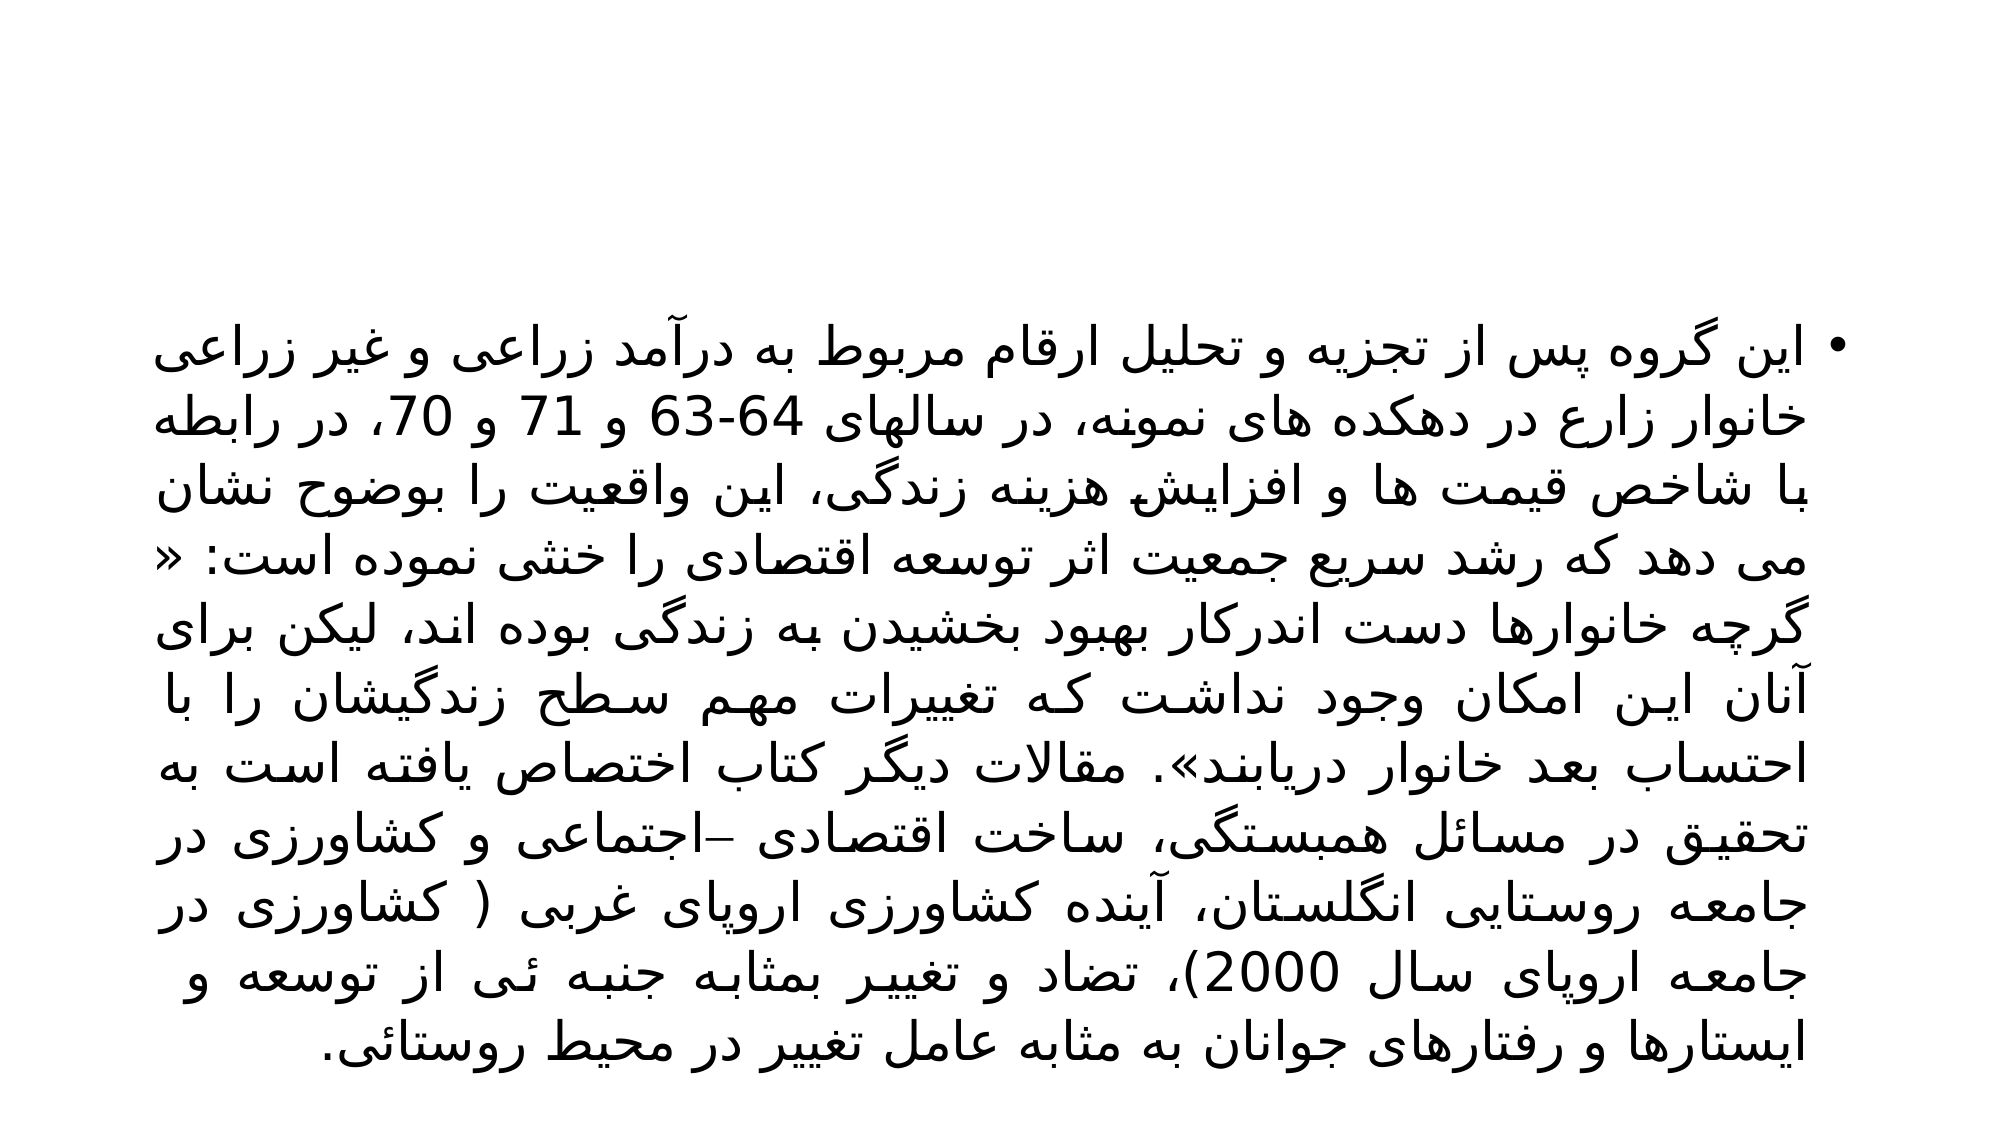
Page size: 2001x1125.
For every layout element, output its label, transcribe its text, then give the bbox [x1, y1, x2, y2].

list این گروه پس از تجزیه و تحلیل ارقام مربوط به درآمد زراعی و غیر زراعی خانوار زارع در دهکده های نمونه، در سالهای 64-63 و 71 و 70، در رابطه با شاخص قیمت ها و افزایش هزینه زندگی، این واقعیت را بوضوح نشان می دهد که رشد سریع جمعیت اثر توسعه اقتصادی را خنثی نموده است: « گرچه خانوارها دست اندرکار بهبود بخشیدن به زندگی بوده اند، لیکن برای آنان این امکان وجود نداشت که تغییرات مهم سطح زندگیشان را با احتساب بعد خانوار دریابند». مقالات دیگر کتاب اختصاص یافته است به تحقیق در مسائل همبستگی، ساخت اقتصادی –اجتماعی و کشاورزی در جامعه روستایی انگلستان، آینده کشاورزی اروپای غربی ( کشاورزی در جامعه اروپای سال 2000)، تضاد و تغییر بمثابه جنبه ئی از توسعه و ایستارها و رفتارهای جوانان به مثابه عامل تغییر در محیط روستائی. [137, 299, 1863, 1014]
